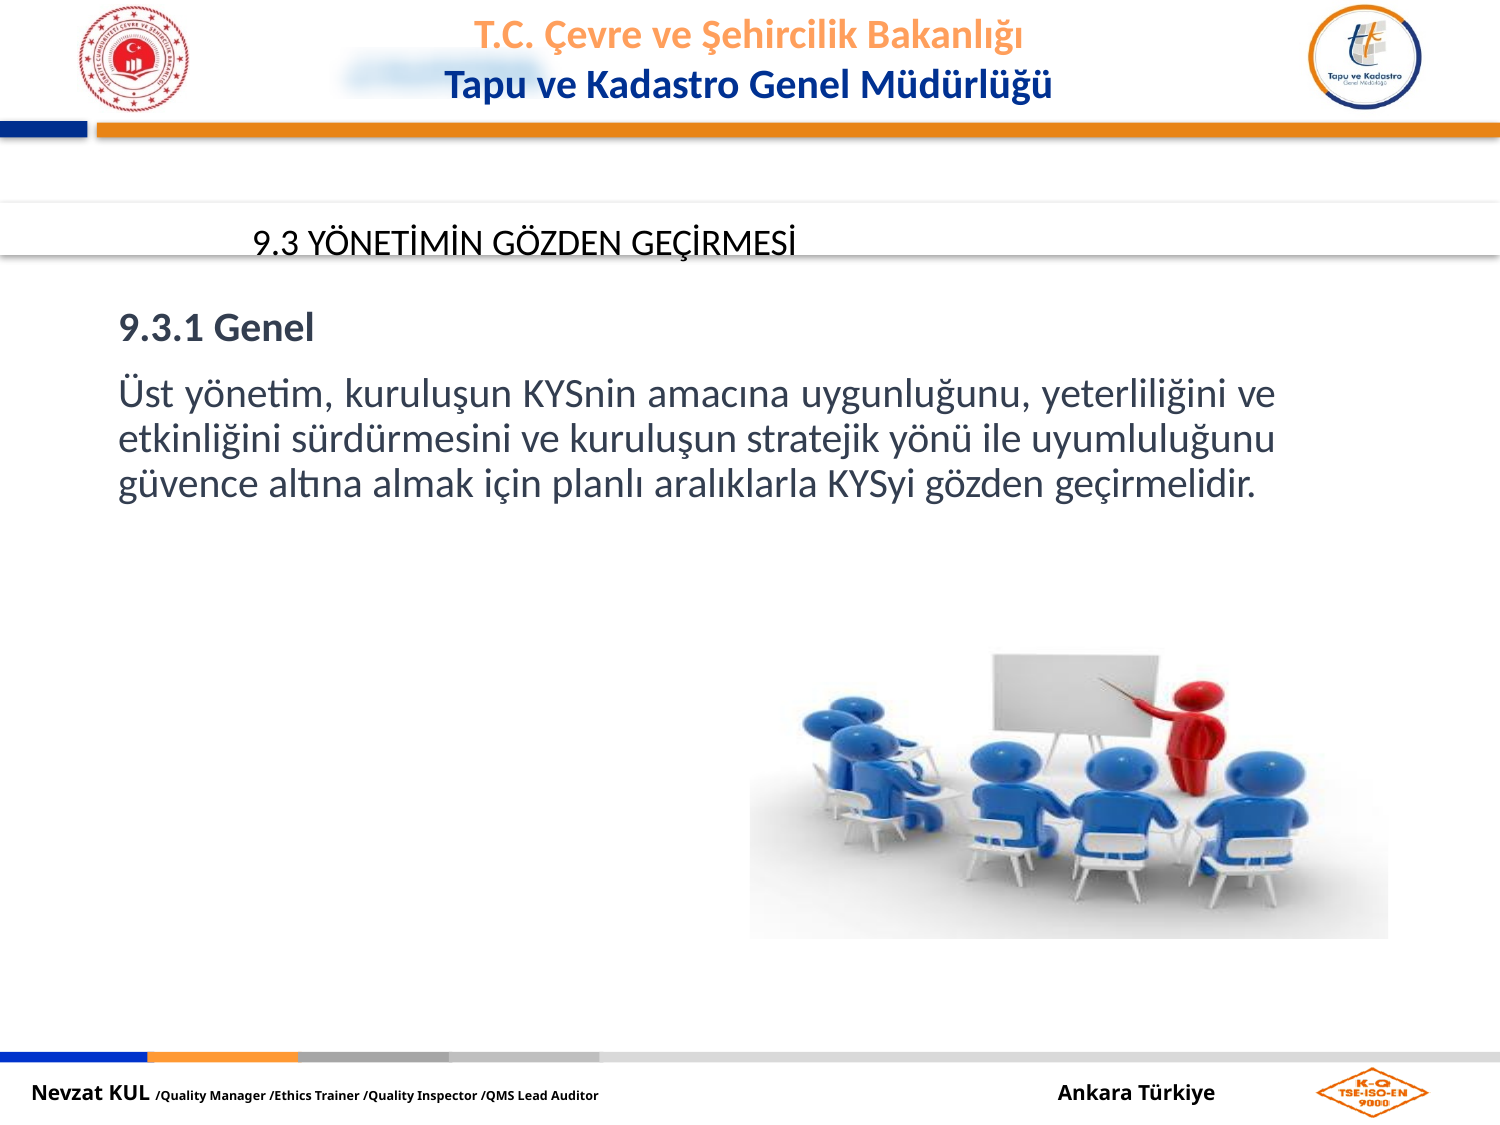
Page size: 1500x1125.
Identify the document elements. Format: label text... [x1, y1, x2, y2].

picture [77, 4, 190, 113]
picture [1315, 1067, 1431, 1118]
text_box [749, 629, 1389, 939]
title 9.3 YÖNETİMİN GÖZDEN GEÇİRMESİ [146, 218, 1354, 407]
picture [1299, 0, 1430, 118]
text_box 9.3.1 Genel Üst yönetim, kuruluşun KYSnin amacına uygunluğunu, yeterliliğini ve etkinliğini sürdürmesini ve kuruluşun stratejik yönü ile uyumluluğunu güvence altına almak için planlı aralıklarla KYSyi gözden geçirmelidir. [116, 299, 1287, 506]
